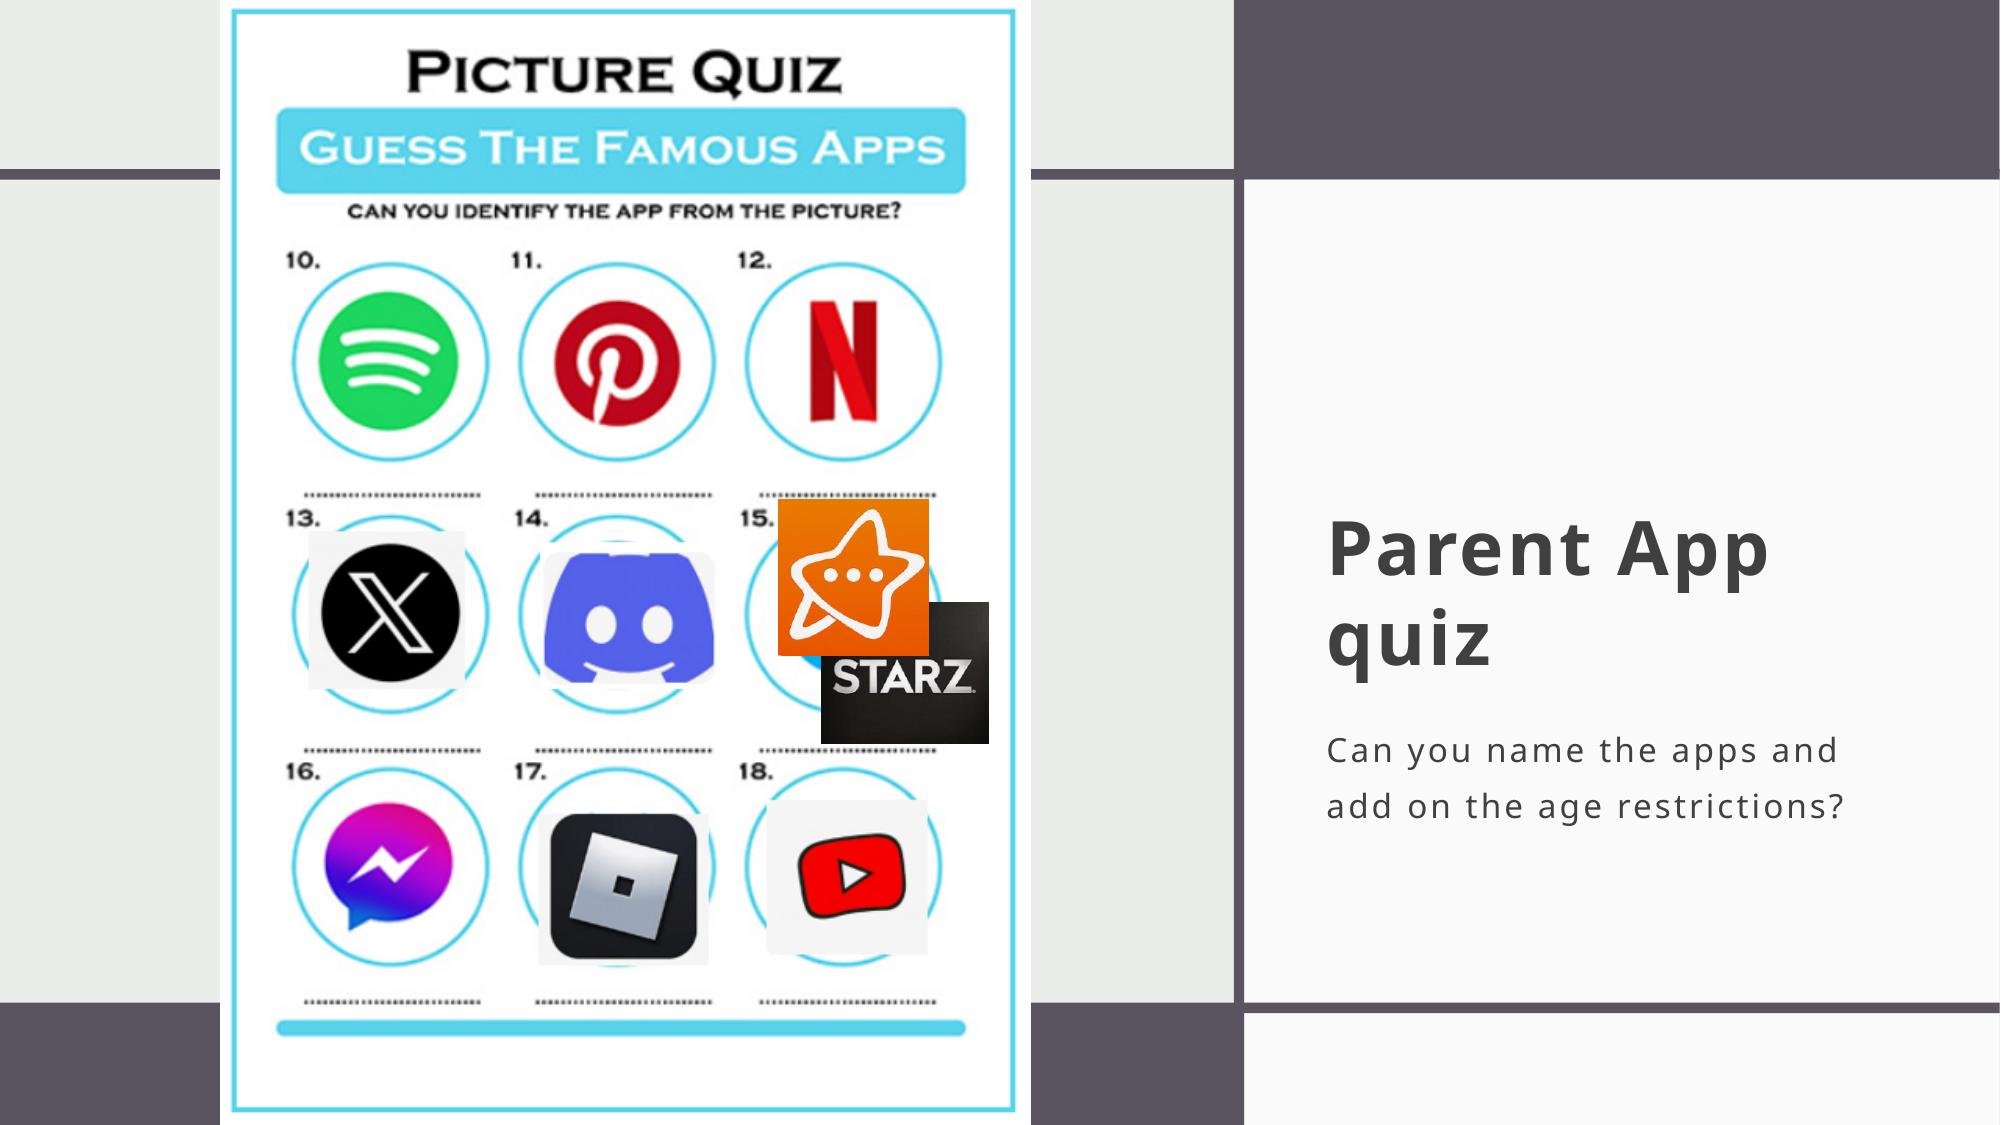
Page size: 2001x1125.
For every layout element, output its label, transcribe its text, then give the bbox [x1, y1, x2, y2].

picture [220, 0, 1031, 1125]
subtitle Can you name the apps and add on the age restrictions? [1308, 695, 1933, 981]
title Parent App quiz [1308, 280, 1924, 695]
